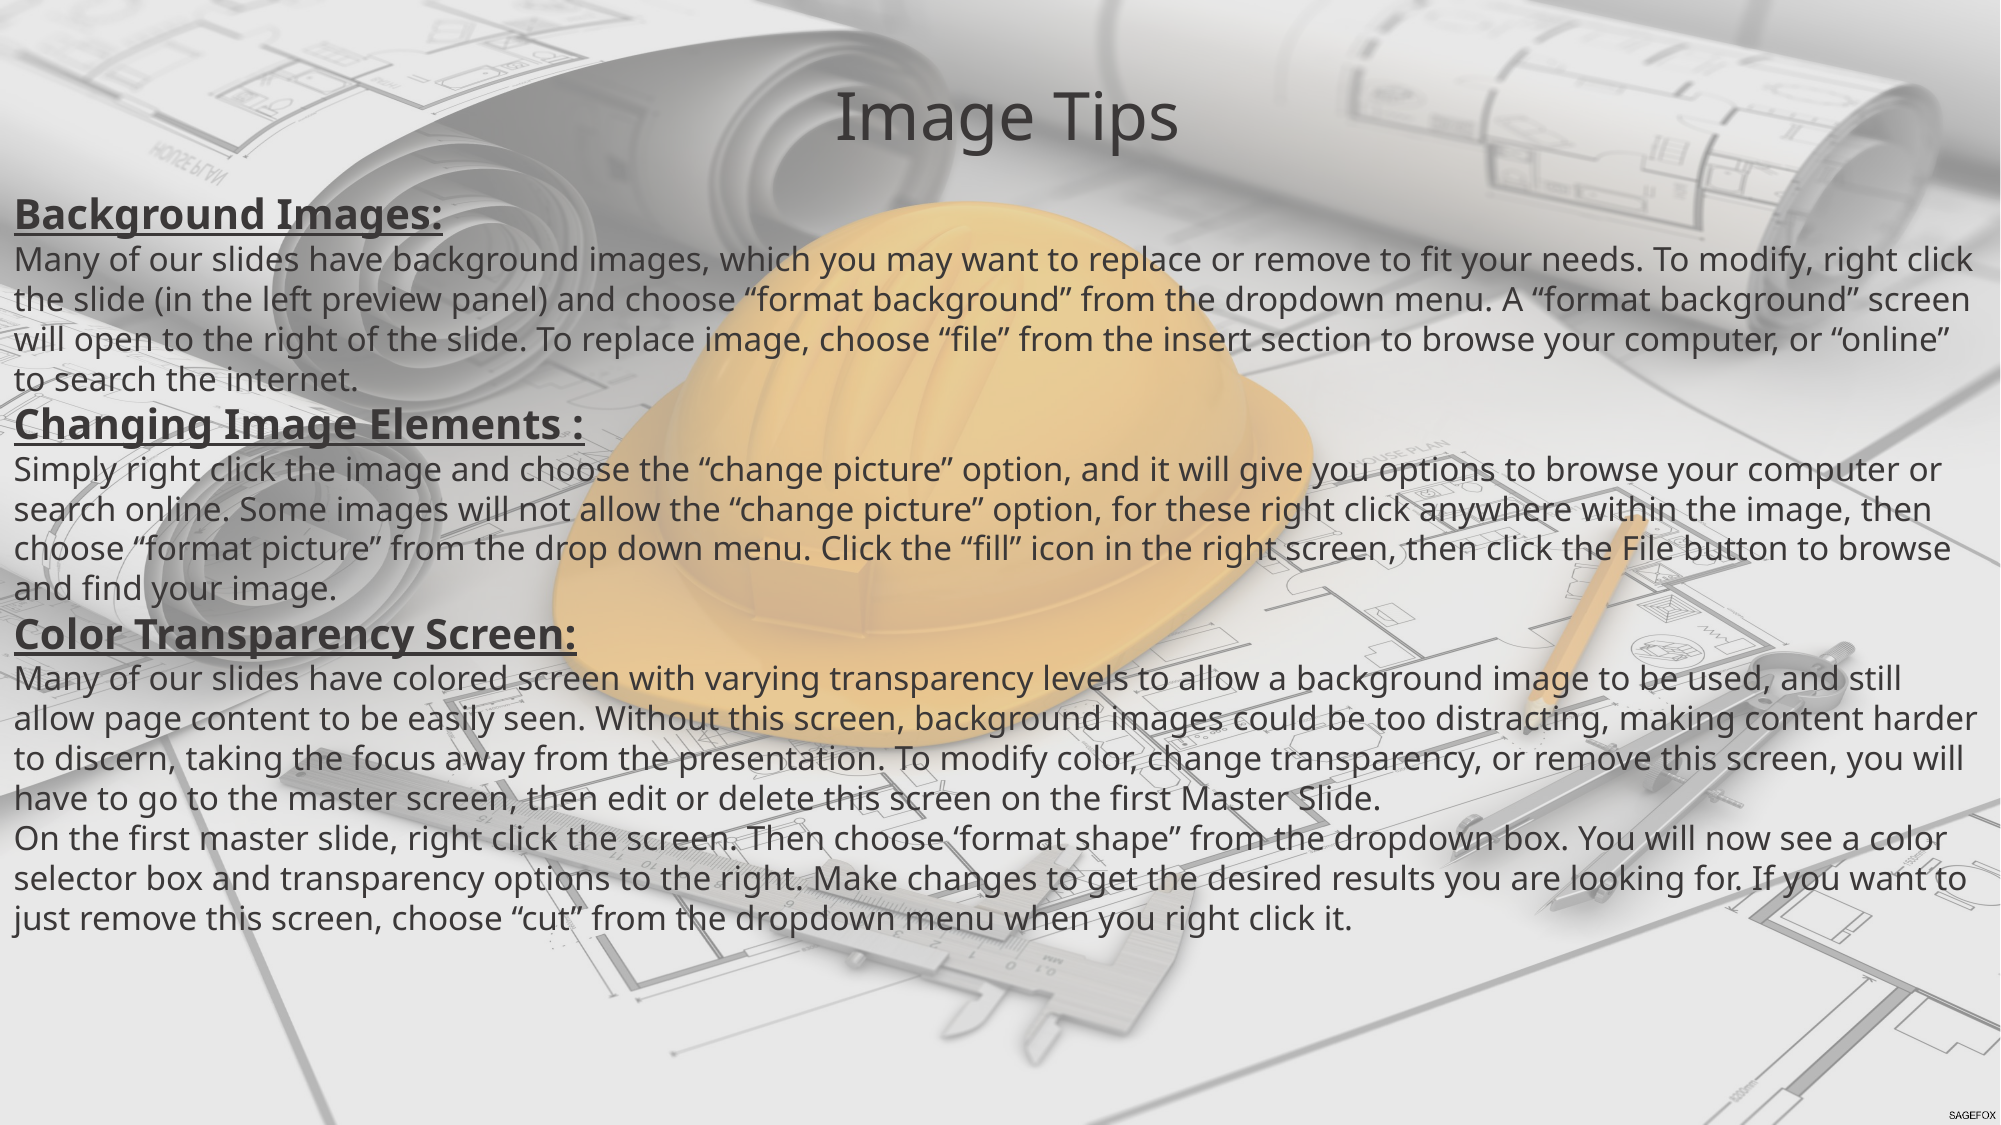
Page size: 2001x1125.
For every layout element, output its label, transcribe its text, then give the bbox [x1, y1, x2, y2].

title Image Tips [597, 59, 1420, 177]
text_box Background Images: Many of our slides have background images, which you may want to replace or remove to fit your needs. To modify, right click the slide (in the left preview panel) and choose “format background” from the dropdown menu. A “format background” screen will open to the right of the slide. To replace image, choose “file” from the insert section to browse your computer, or “online” to search the internet. Changing Image Elements : Simply right click the image and choose the “change picture” option, and it will give you options to browse your computer or search online. Some images will not allow the “change picture” option, for these right click anywhere within the image, then choose “format picture” from the drop down menu. Click the “fill” icon in the right screen, then click the File button to browse and find your image. Color Transparency Screen: Many of our slides have colored screen with varying transparency levels to allow a background image to be used, and still allow page content to be easily seen. Without this screen, background images could be too distracting, making content harder to discern, taking the focus away from the presentation. To modify color, change transparency, or remove this screen, you will have to go to the master screen, then edit or delete this screen on the first Master Slide. On the first master slide, right click the screen. Then choose ‘format shape” from the dropdown box. You will now see a color selector box and transparency options to the right. Make changes to get the desired results you are looking for. If you want to just remove this screen, choose “cut” from the dropdown menu when you right click it. [0, 0, 2000, 1125]
